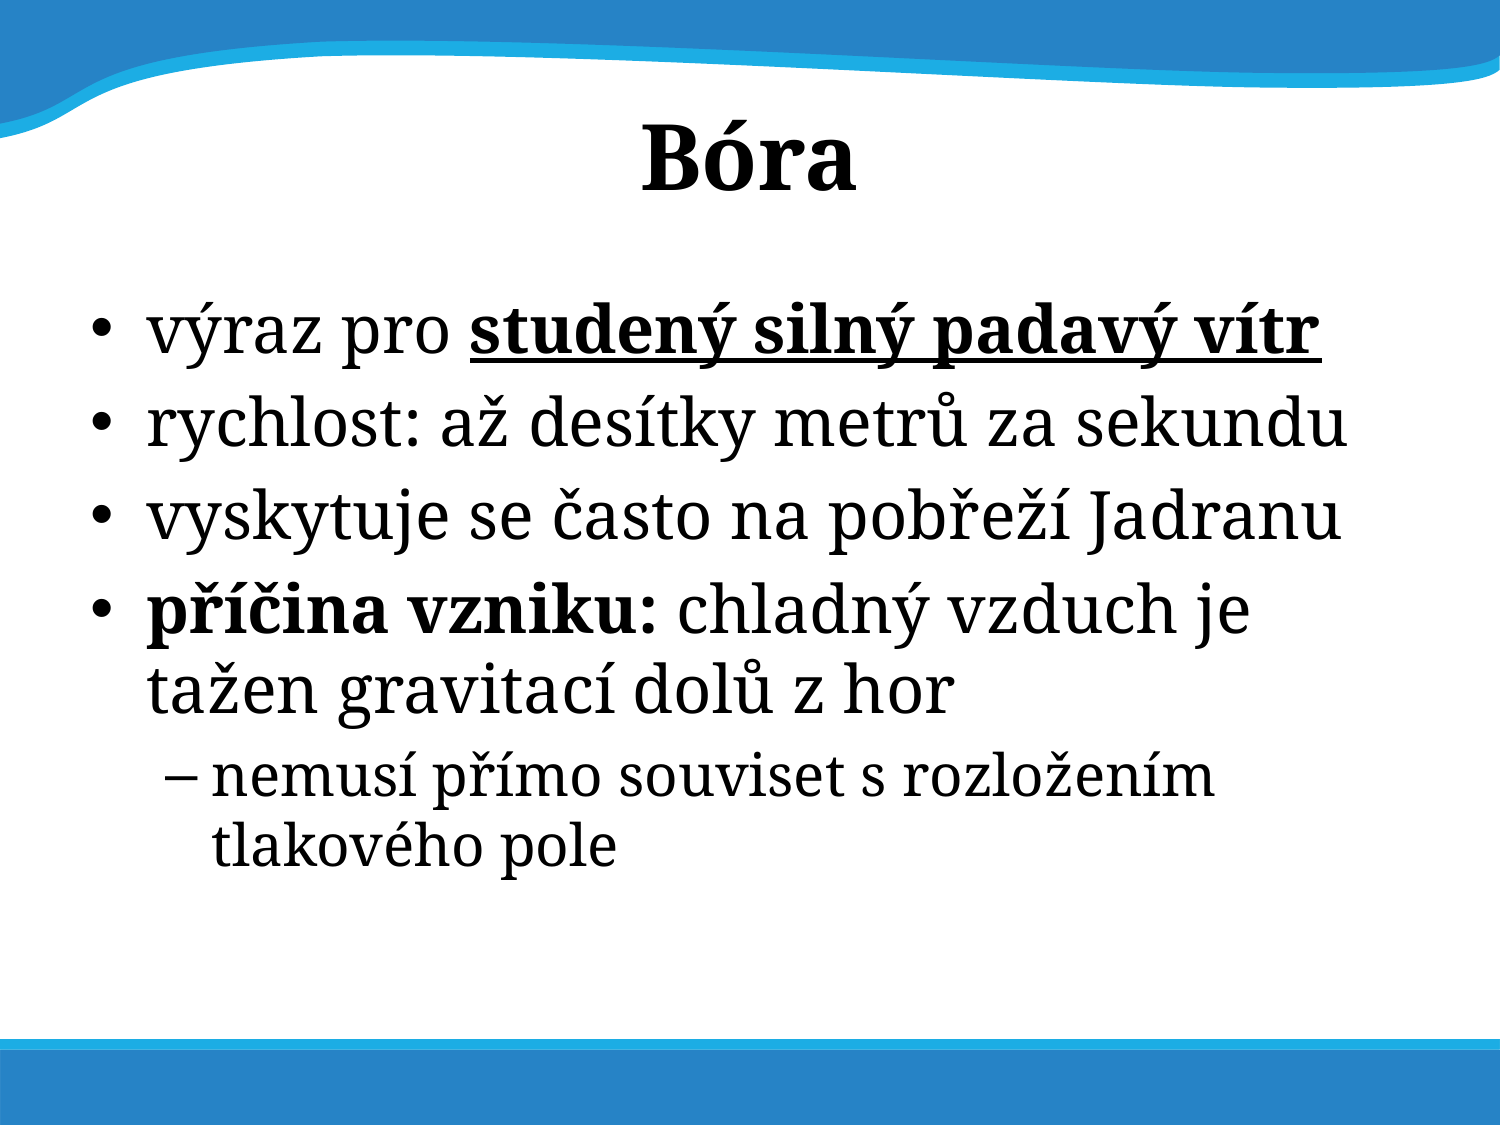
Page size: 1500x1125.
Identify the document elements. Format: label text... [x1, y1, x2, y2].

title Bóra [75, 45, 1425, 263]
list výraz pro studený silný padavý vítr rychlost: až desítky metrů za sekundu vyskytuje se často na pobřeží Jadranu příčina vzniku: chladný vzduch je tažen gravitací dolů z hor nemusí přímo souviset s rozložením tlakového pole [75, 278, 1425, 1005]
